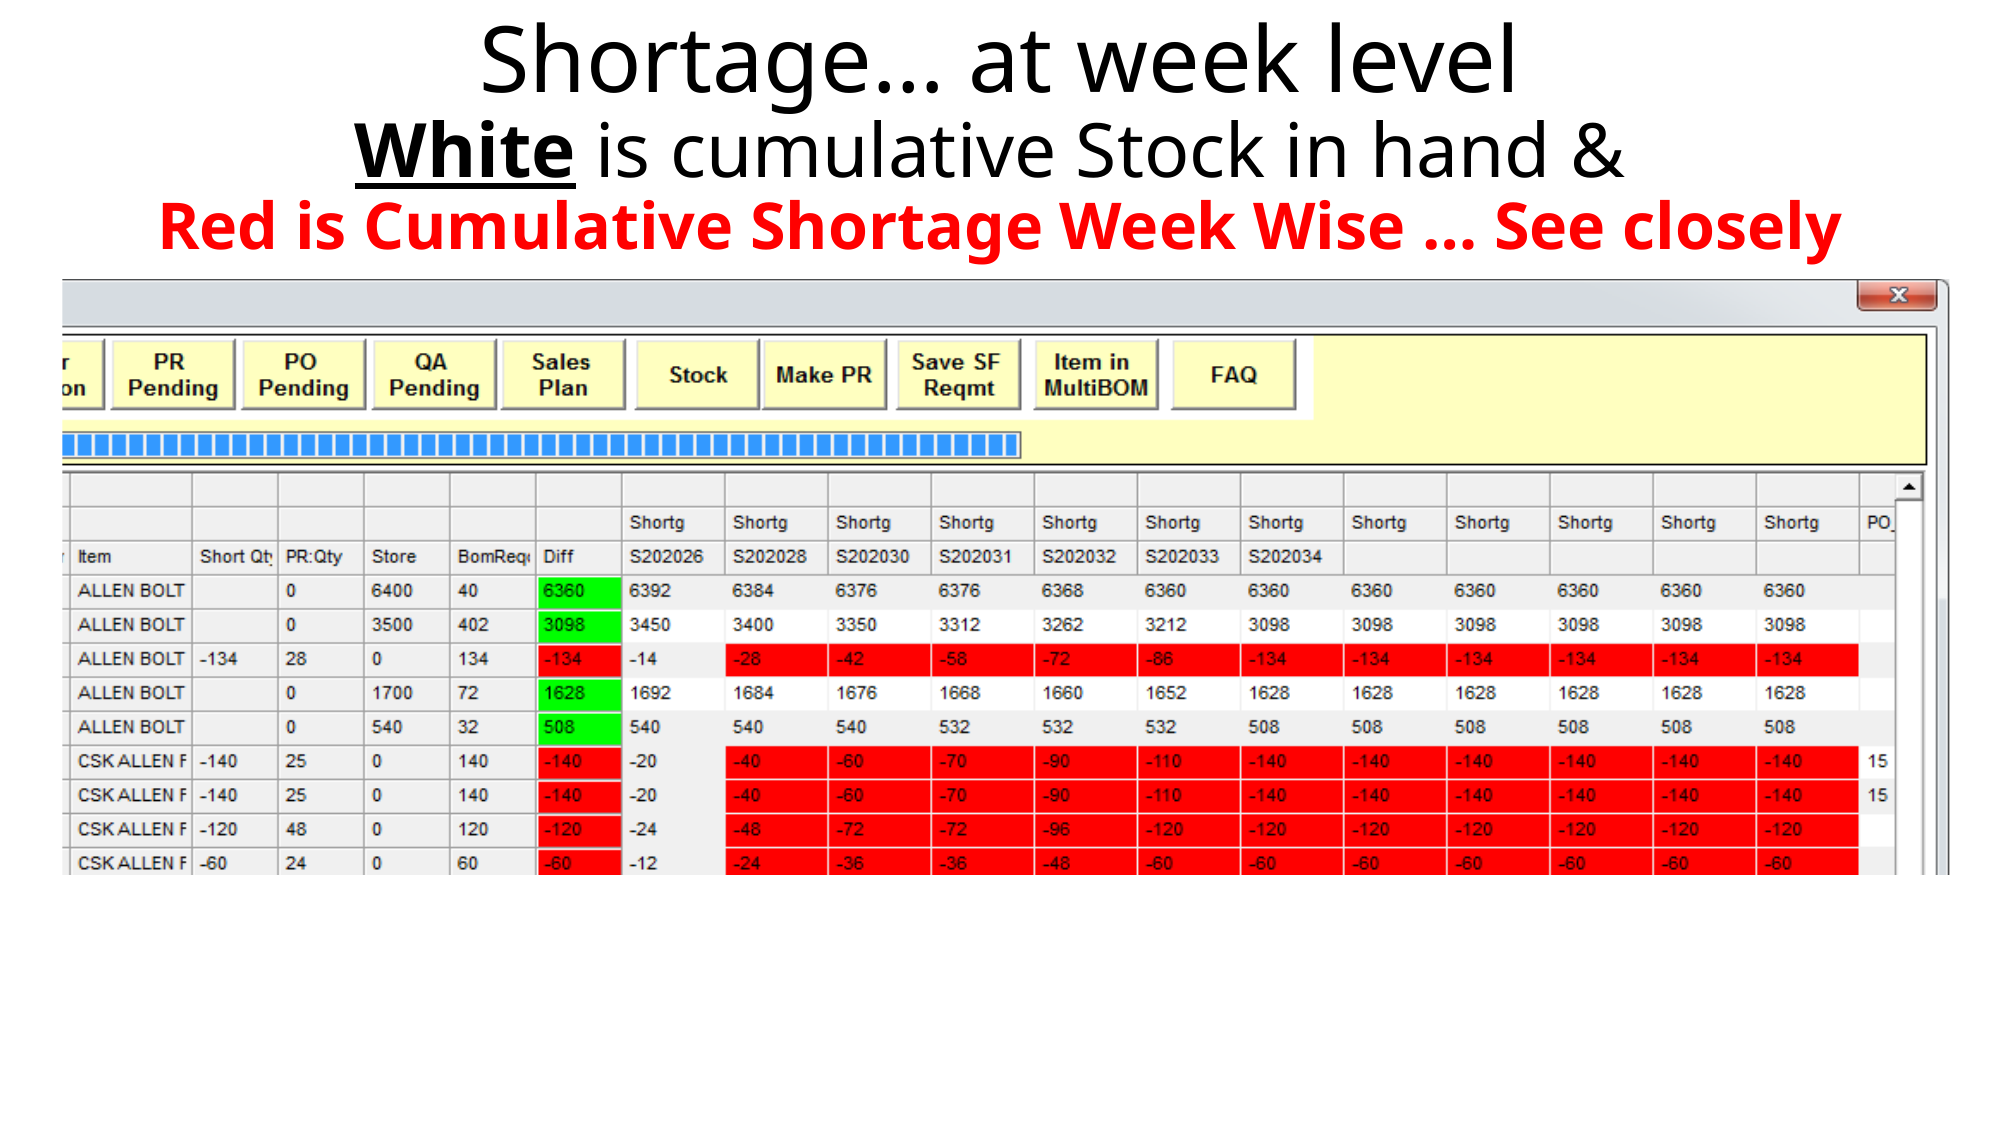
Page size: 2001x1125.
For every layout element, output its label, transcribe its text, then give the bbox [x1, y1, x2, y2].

title Shortage… at week level White is cumulative Stock in hand & Red is Cumulative Shortage Week Wise … See closely [137, 0, 1863, 278]
picture [62, 279, 1950, 875]
